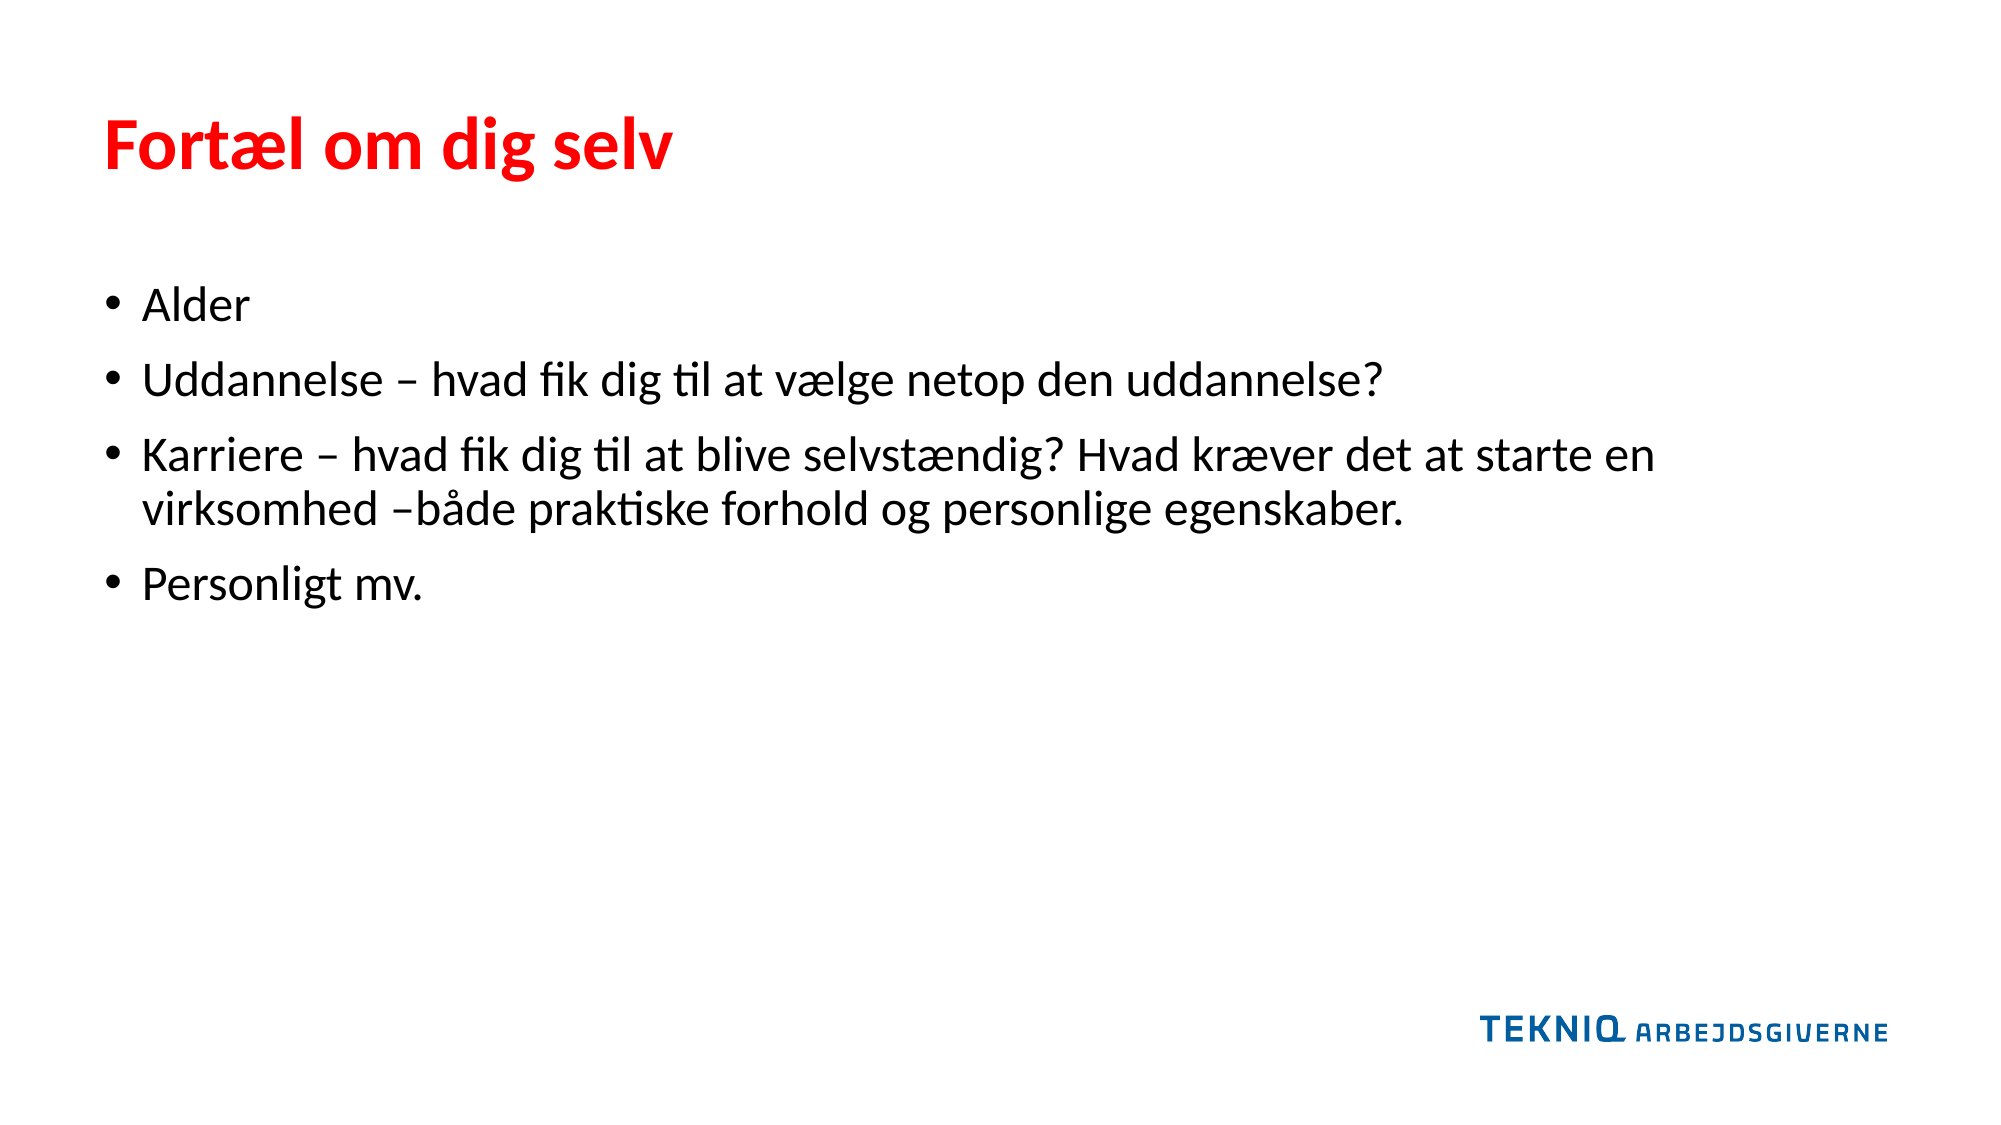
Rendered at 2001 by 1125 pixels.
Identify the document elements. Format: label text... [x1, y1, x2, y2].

list Alder Uddannelse – hvad fik dig til at vælge netop den uddannelse? Karriere – hvad fik dig til at blive selvstændig? Hvad kræver det at starte en virksomhed –både praktiske forhold og personlige egenskaber. Personligt mv. [89, 271, 1684, 876]
list Fortæl om dig selv [89, 97, 1784, 263]
picture [1480, 1015, 1887, 1042]
